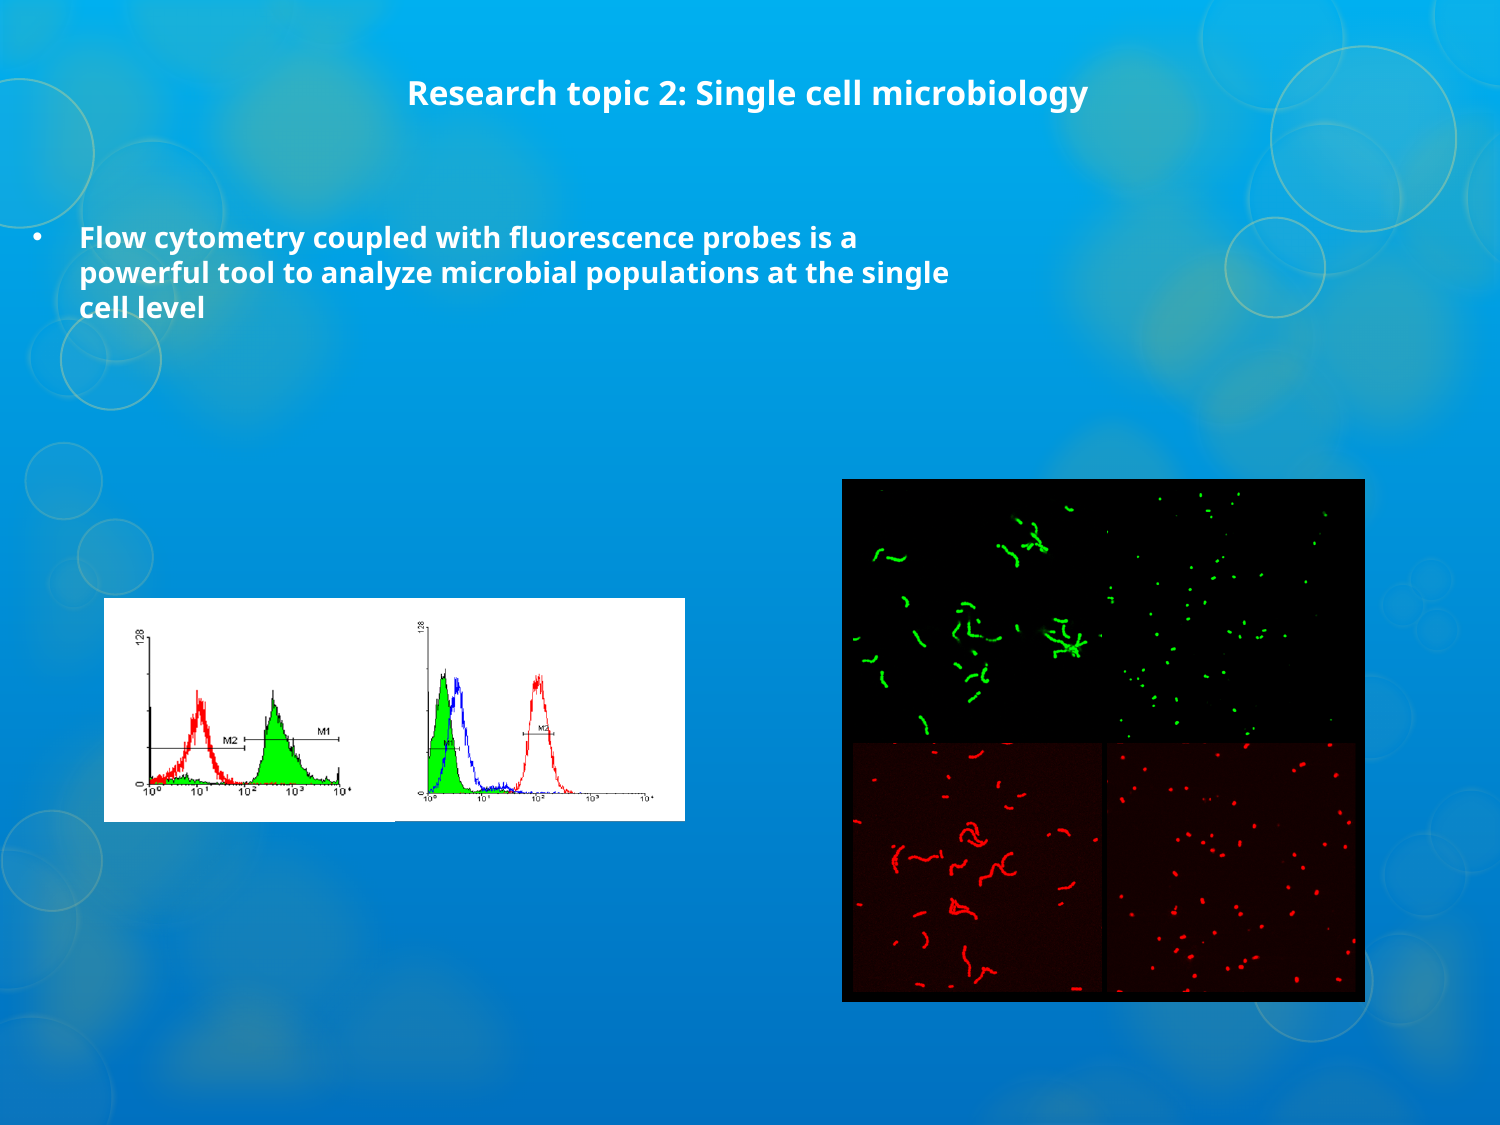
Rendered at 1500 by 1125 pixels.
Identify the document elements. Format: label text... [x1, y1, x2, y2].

text_box Research topic 2: Single cell microbiology [0, 64, 1499, 120]
picture [834, 660, 840, 667]
picture [841, 479, 1366, 1003]
picture [102, 599, 687, 824]
text_box Flow cytometry coupled with fluorescence probes is a powerful tool to analyze microbial populations at the single cell level [17, 211, 987, 332]
